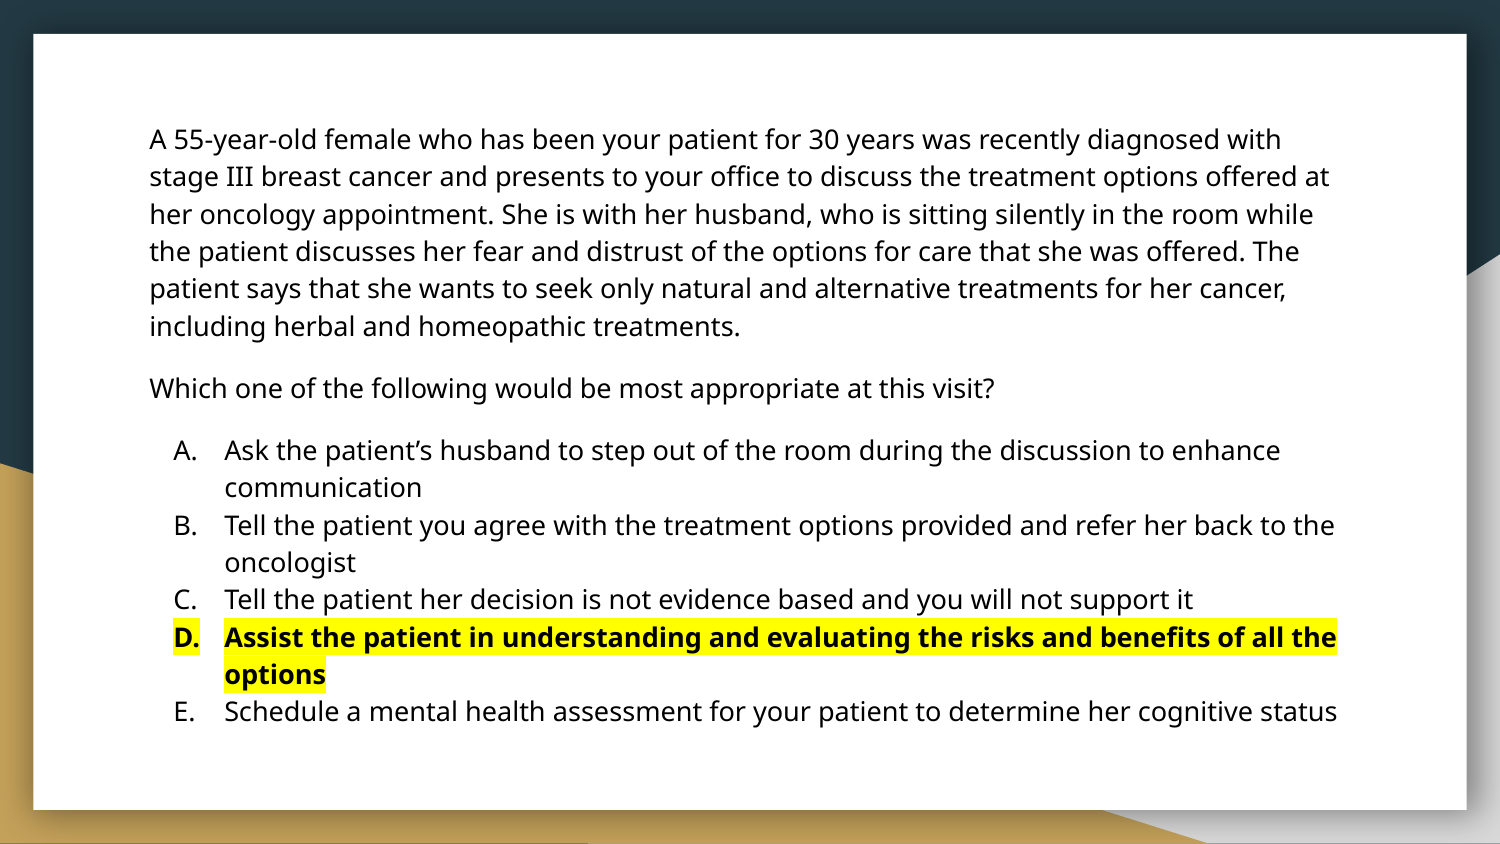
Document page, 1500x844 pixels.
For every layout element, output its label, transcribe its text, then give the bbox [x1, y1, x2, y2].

list A 55-year-old female who has been your patient for 30 years was recently diagnosed with stage III breast cancer and presents to your office to discuss the treatment options offered at her oncology appointment. She is with her husband, who is sitting silently in the room while the patient discusses her fear and distrust of the options for care that she was offered. The patient says that she wants to seek only natural and alternative treatments for her cancer, including herbal and homeopathic treatments. Which one of the following would be most appropriate at this visit? Ask the patient’s husband to step out of the room during the discussion to enhance communication Tell the patient you agree with the treatment options provided and refer her back to the oncologist Tell the patient her decision is not evidence based and you will not support it Assist the patient in understanding and evaluating the risks and benefits of all the options Schedule a mental health assessment for your patient to determine her cognitive status [134, 102, 1366, 742]
